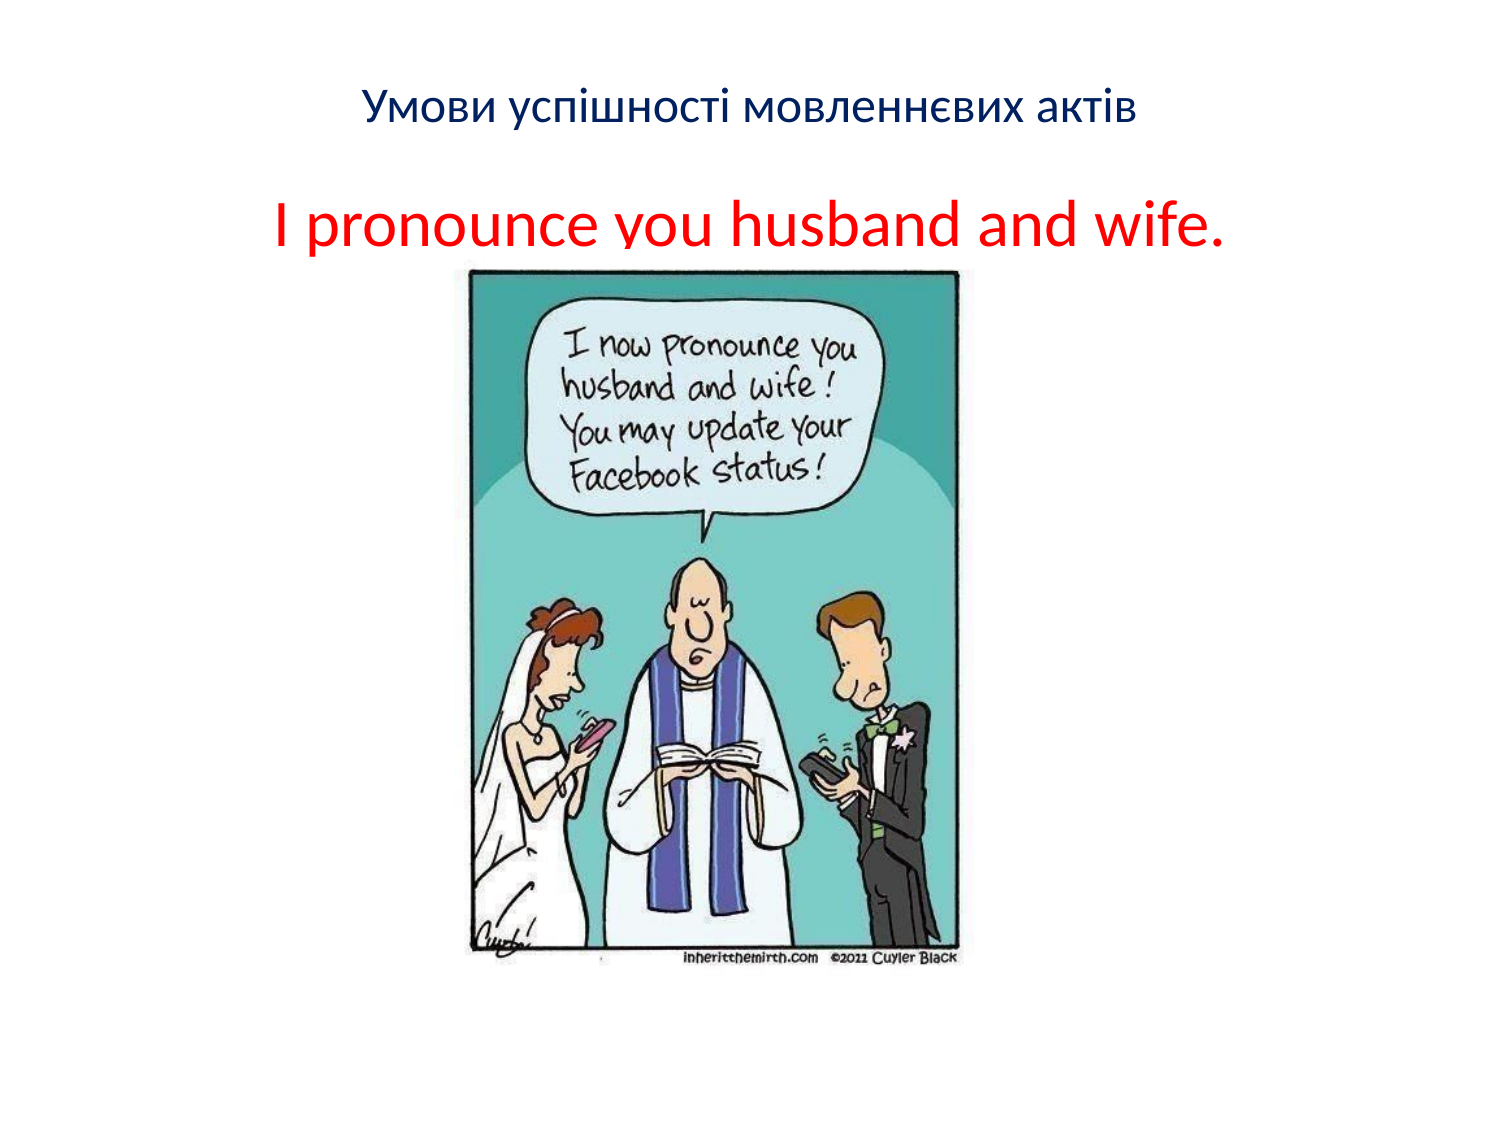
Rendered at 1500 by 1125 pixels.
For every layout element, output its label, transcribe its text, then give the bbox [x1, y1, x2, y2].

title Умови успішності мовленнєвих актів [75, 45, 1425, 161]
picture [454, 249, 974, 977]
list I pronounce you husband and wife. [75, 172, 1425, 1005]
